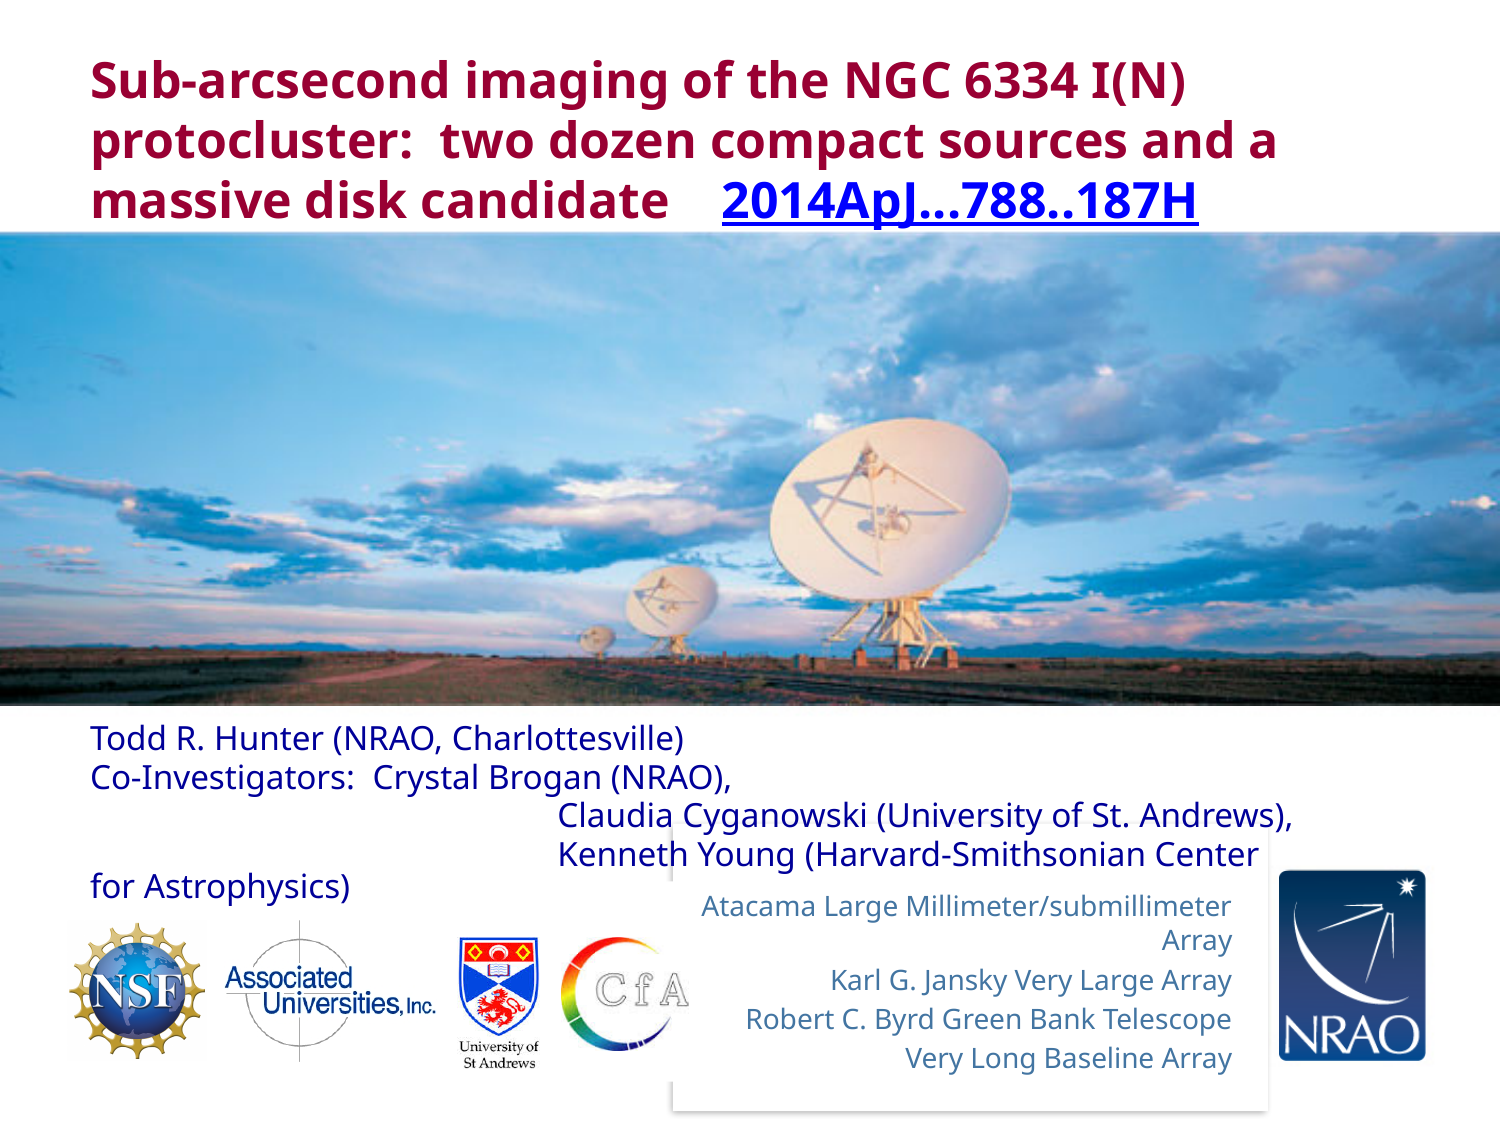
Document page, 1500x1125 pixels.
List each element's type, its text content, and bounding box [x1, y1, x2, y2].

title Sub-arcsecond imaging of the NGC 6334 I(N) protocluster: two dozen compact sources and a massive disk candidate 2014ApJ...788..187H [75, 41, 1421, 283]
picture [0, 0, 1500, 1125]
list Todd R. Hunter (NRAO, Charlottesville) Co-Investigators: Crystal Brogan (NRAO), Claudia Cyganowski (University of St. Andrews), Kenneth Young (Harvard-Smithsonian Center for Astrophysics) [75, 717, 1323, 868]
